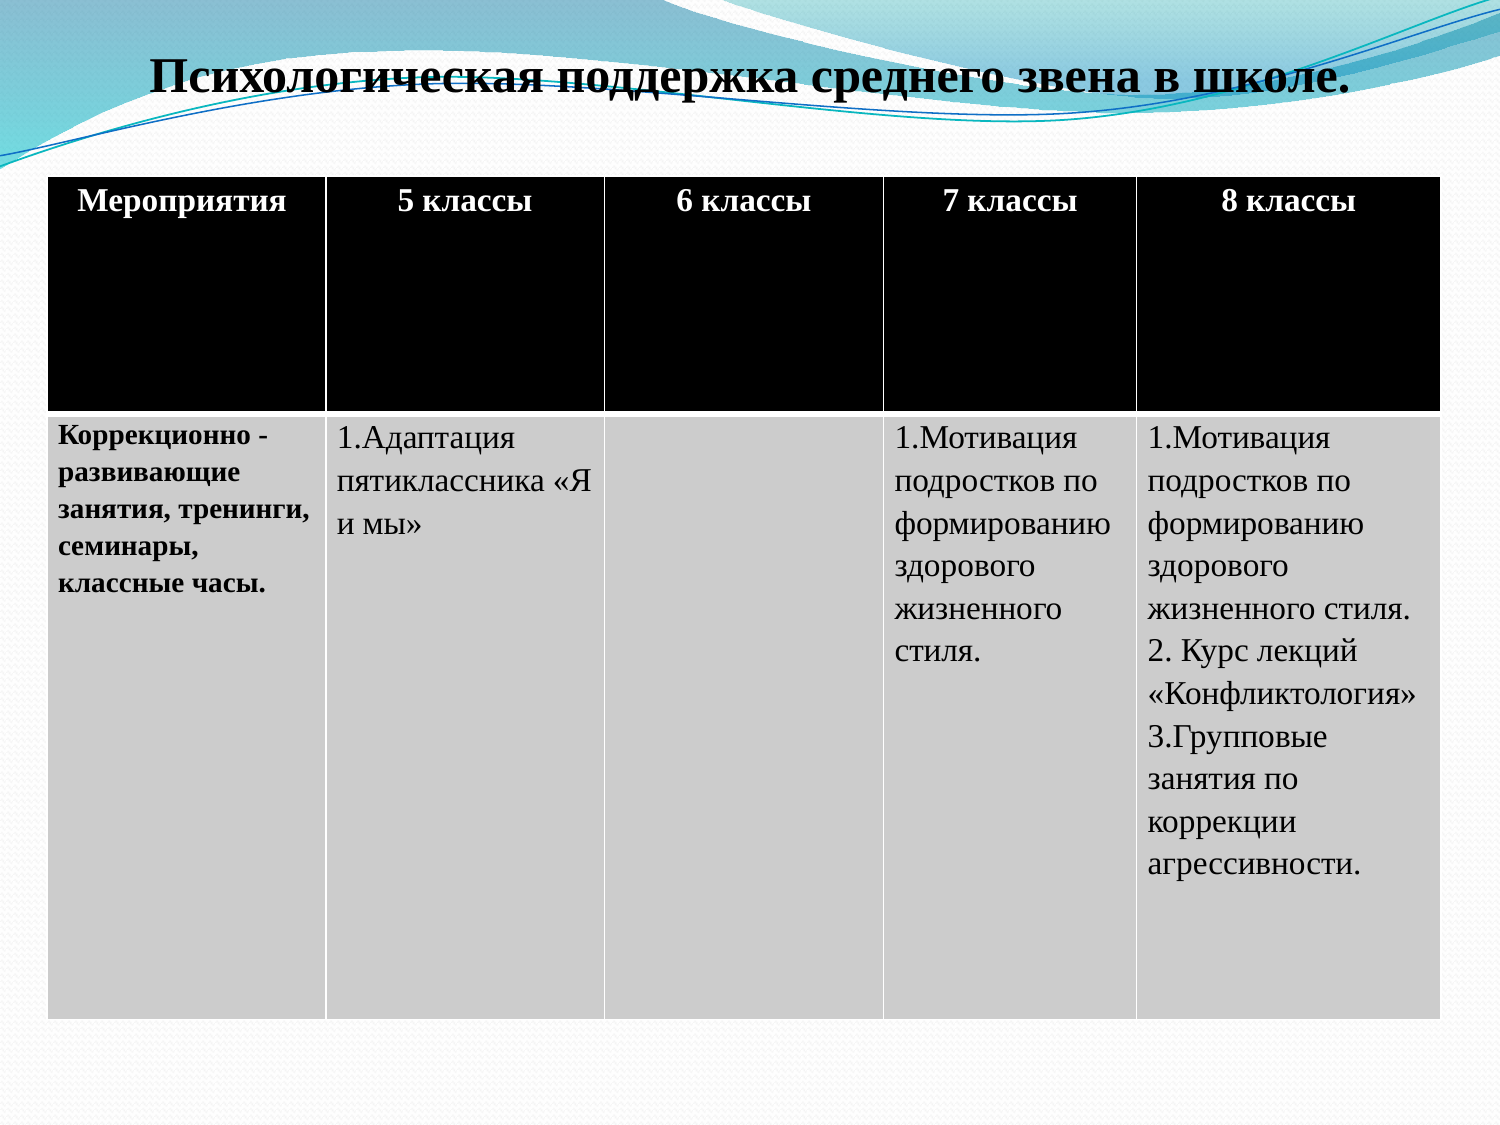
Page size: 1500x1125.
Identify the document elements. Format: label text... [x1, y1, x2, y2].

table_header 6 классы [605, 177, 883, 411]
table_cell 1.Мотивация подростков по формированию здорового жизненного стиля. 2. Курс лекций «Конфликтология» 3.Групповые занятия по коррекции агрессивности. [1137, 417, 1440, 1019]
table_header Мероприятия [48, 177, 325, 411]
table_header 7 классы [884, 177, 1136, 411]
text_box Психологическая поддержка среднего звена в школе. [0, 35, 1500, 110]
table_header 8 классы [1137, 177, 1440, 411]
table_cell [605, 417, 883, 1019]
table_header 5 классы [327, 177, 604, 411]
table_cell Коррекционно -развивающие занятия, тренинги, семинары, классные часы. [48, 417, 325, 1019]
table_cell 1.Адаптация пятиклассника «Я и мы» [327, 417, 604, 1019]
table_cell 1.Мотивация подростков по формированию здорового жизненного стиля. [884, 417, 1136, 1019]
